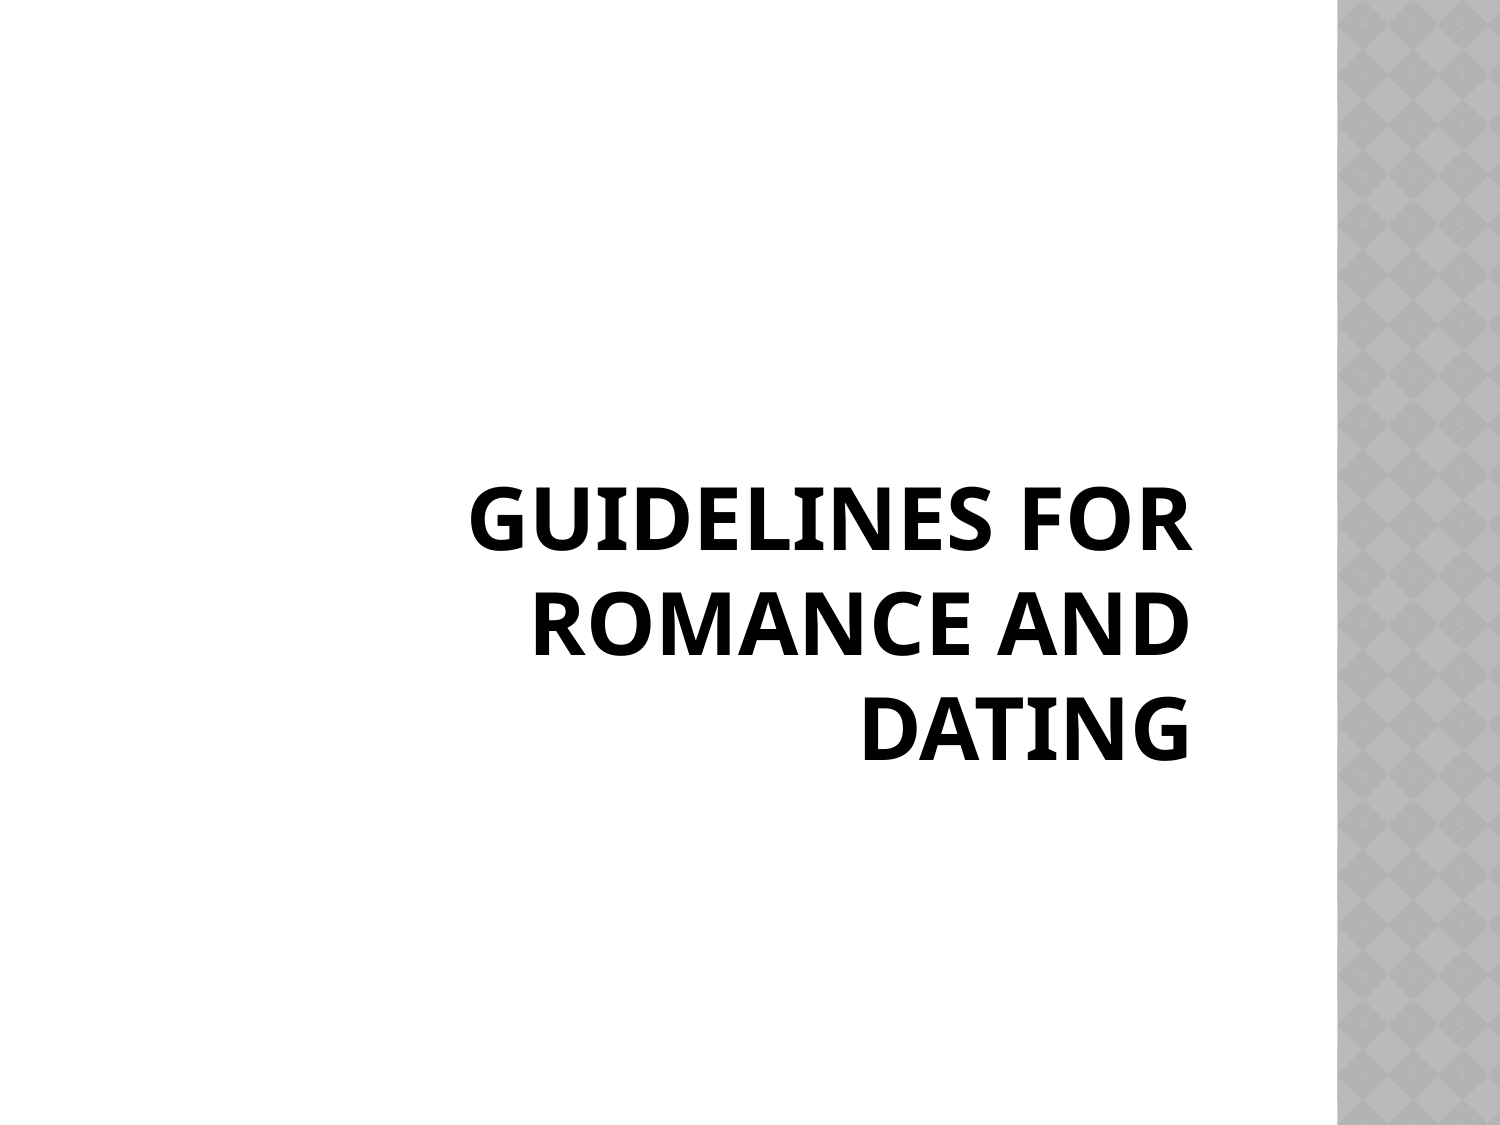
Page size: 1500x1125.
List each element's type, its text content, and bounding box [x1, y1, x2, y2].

title Guidelines for Romance and Dating [174, 462, 1202, 687]
